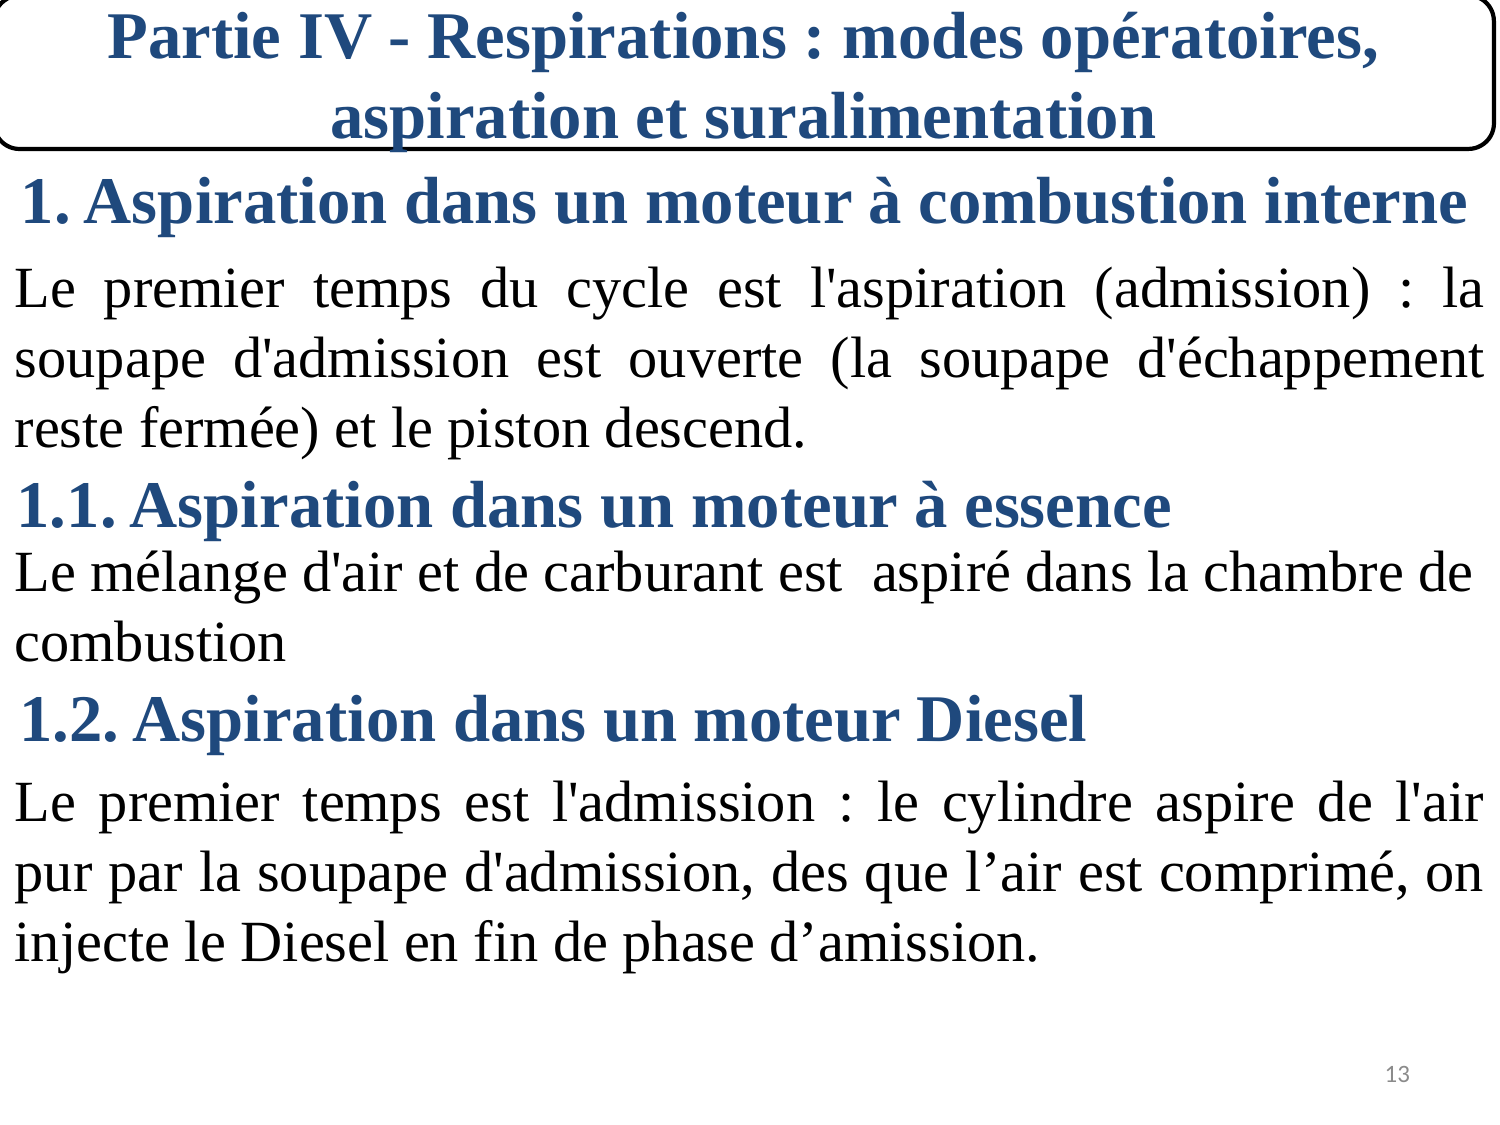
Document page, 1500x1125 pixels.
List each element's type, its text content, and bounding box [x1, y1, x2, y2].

slide_number 13 [1074, 1042, 1425, 1103]
text_box 1.1. Aspiration dans un moteur à essence [1, 467, 1189, 548]
text_box Partie IV - Respirations : modes opératoires, aspiration et suralimentation [0, 0, 1497, 148]
text_box Le premier temps est l'admission : le cylindre aspire de l'air pur par la soupape d'admission, des que l’air est comprimé, on injecte le Diesel en fin de phase d’amission. [0, 755, 1500, 981]
text_box Le premier temps du cycle est l'aspiration (admission) : la soupape d'admission est ouverte (la soupape d'échappement reste fermée) et le piston descend. [0, 242, 1500, 467]
text_box Le mélange d'air et de carburant est aspiré dans la chambre de combustion [0, 525, 1500, 681]
text_box 1.2. Aspiration dans un moteur Diesel [4, 667, 1104, 762]
text_box 1. Aspiration dans un moteur à combustion interne [5, 148, 1486, 242]
